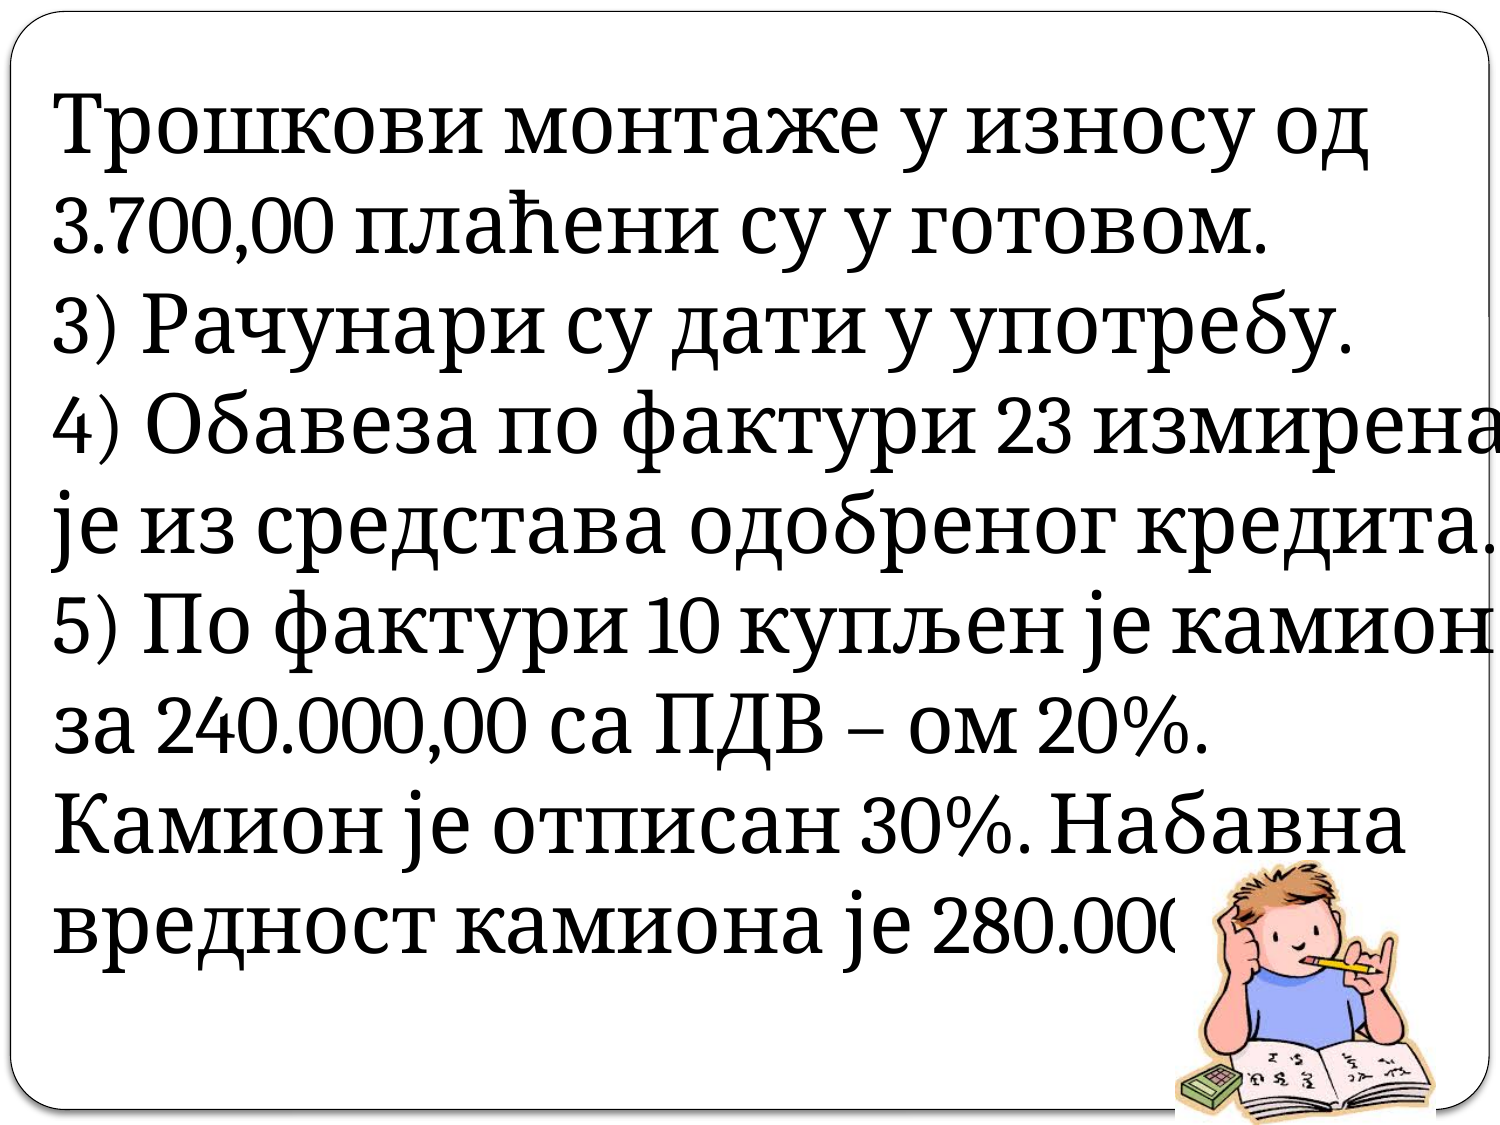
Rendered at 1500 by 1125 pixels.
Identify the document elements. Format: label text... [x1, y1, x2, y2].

picture [1174, 860, 1436, 1125]
text_box Трошкови монтаже у износу од 3.700,00 плаћени су у готовом. 3) Рачунари су дати у употребу. 4) Обавеза по фактури 23 измирена је из средстава одобреног кредита. 5) По фактури 10 купљен је камион за 240.000,00 са ПДВ – ом 20%. Камион је отписан 30%. Набавна вредност камиона је 280.000,00. [37, 62, 1500, 978]
